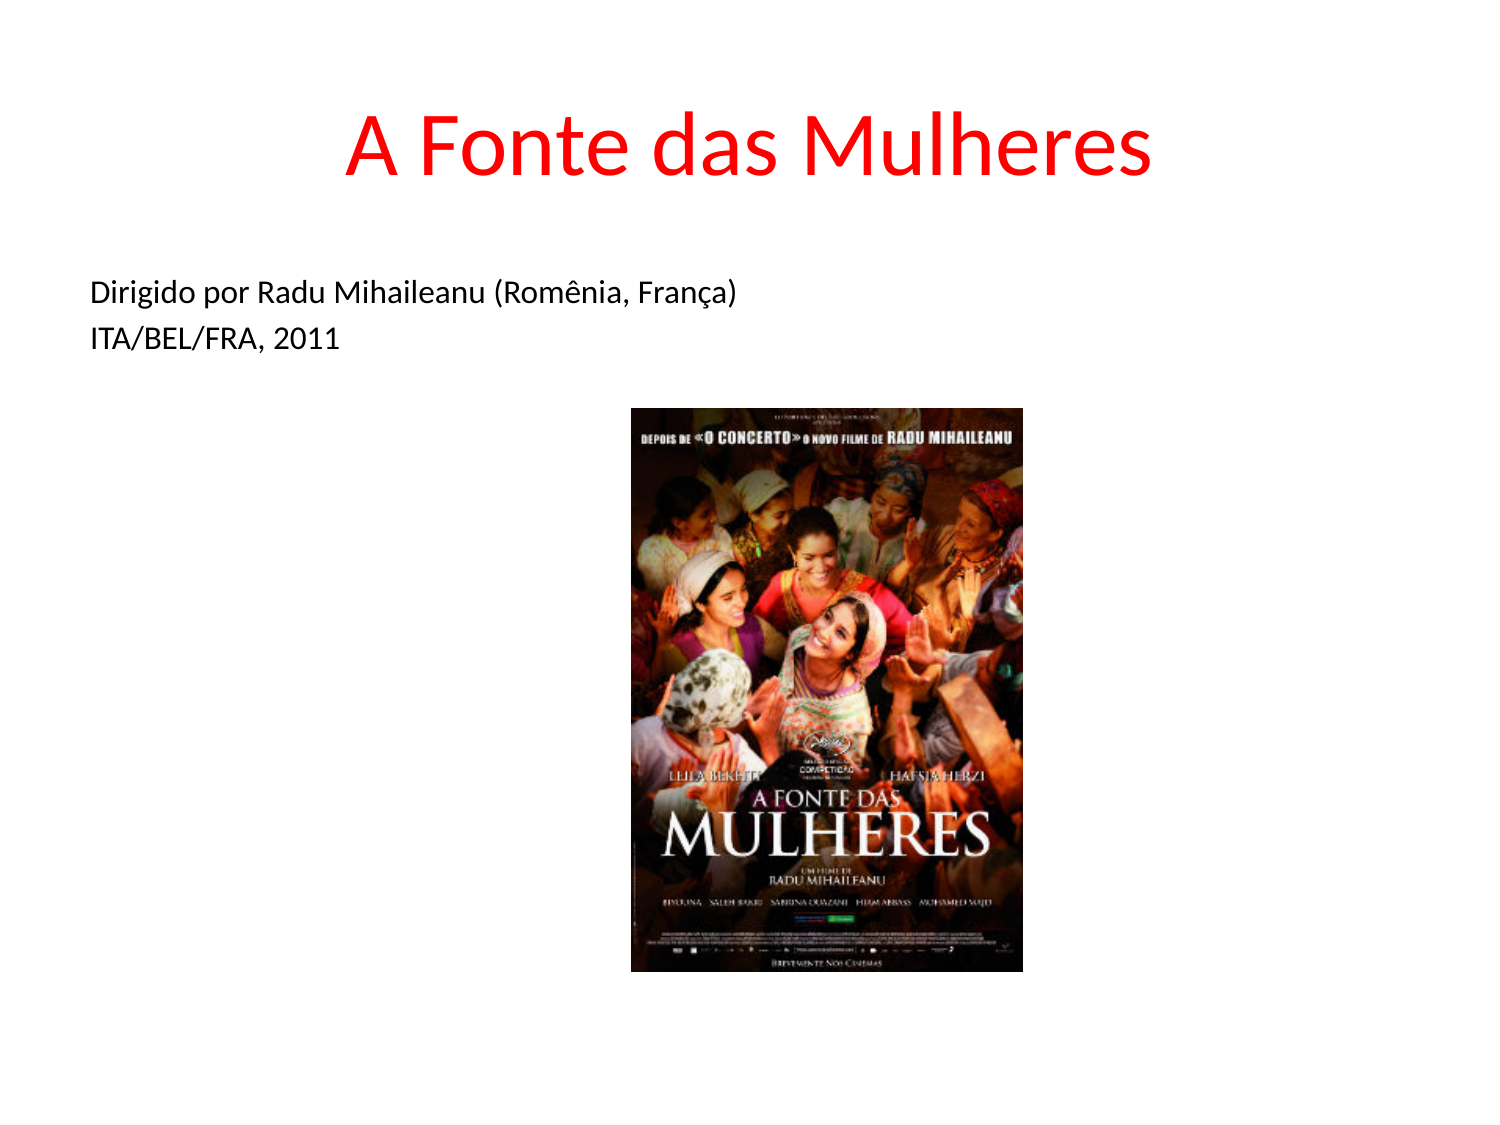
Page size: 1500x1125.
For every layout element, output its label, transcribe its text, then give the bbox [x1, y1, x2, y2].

picture [631, 408, 1023, 972]
title A Fonte das Mulheres [75, 45, 1425, 233]
list Dirigido por Radu Mihaileanu (Romênia, França) ITA/BEL/FRA, 2011 [75, 262, 1425, 1005]
